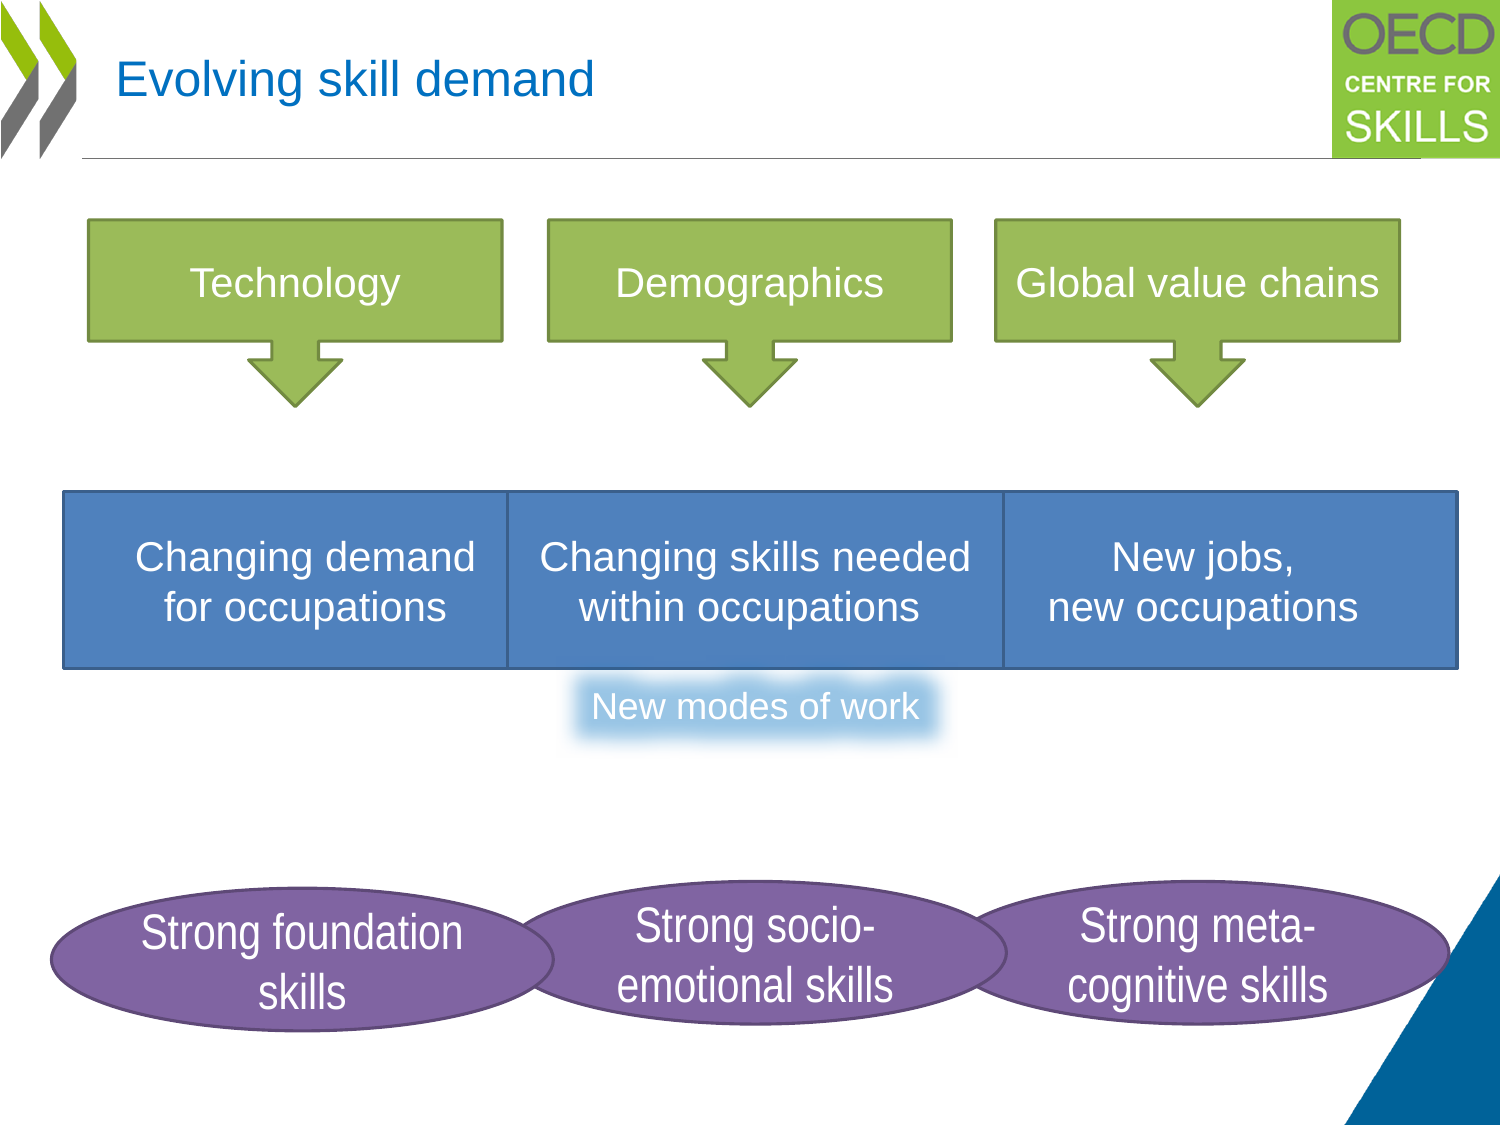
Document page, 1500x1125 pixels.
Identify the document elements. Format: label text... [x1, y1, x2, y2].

text_box Strong meta-cognitive skills [977, 879, 1451, 1026]
picture [1344, 874, 1500, 1125]
text_box Strong foundation skills [49, 886, 555, 1033]
title Evolving skill demand [100, 2, 1424, 152]
text_box Changing demand for occupations [62, 490, 506, 670]
text_box Technology [86, 218, 504, 408]
text_box Demographics [546, 218, 953, 408]
text_box Changing skills needed within occupations [506, 490, 1005, 670]
text_box Global value chains [994, 218, 1402, 408]
text_box Strong socio-emotional skills [524, 879, 1008, 1026]
text_box New jobs, new occupations [1005, 490, 1459, 670]
picture [1332, 0, 1500, 159]
